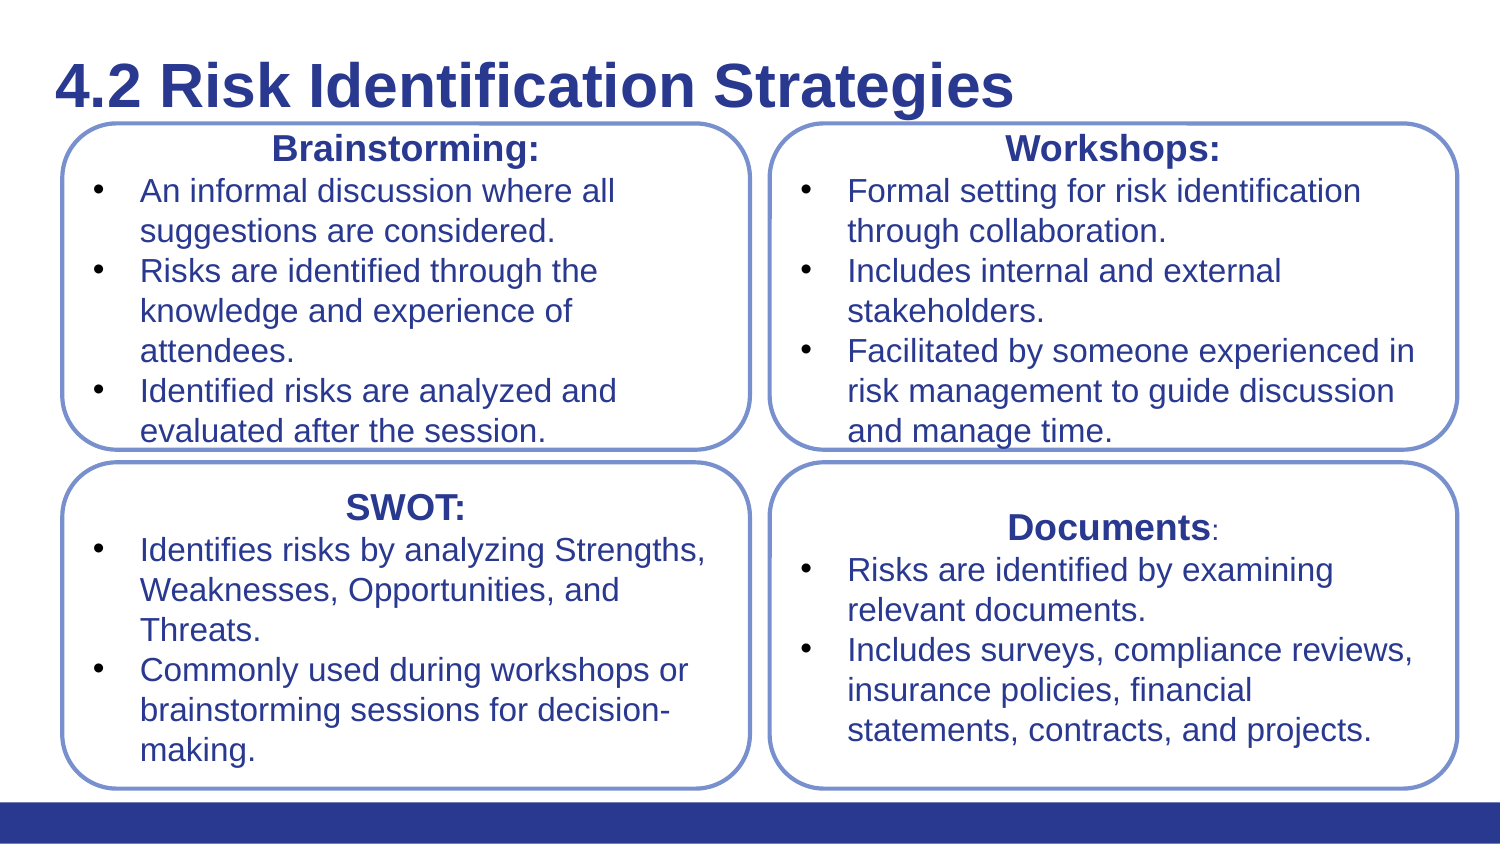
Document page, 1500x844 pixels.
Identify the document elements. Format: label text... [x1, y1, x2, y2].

text_box Brainstorming: An informal discussion where all suggestions are considered. Risks are identified through the knowledge and experience of attendees. Identified risks are analyzed and evaluated after the session. [60, 121, 753, 452]
text_box Documents: Risks are identified by examining relevant documents. Includes surveys, compliance reviews, insurance policies, financial statements, contracts, and projects. [767, 460, 1460, 791]
text_box Workshops: Formal setting for risk identification through collaboration. Includes internal and external stakeholders. Facilitated by someone experienced in risk management to guide discussion and manage time. [767, 121, 1460, 452]
text_box SWOT: Identifies risks by analyzing Strengths, Weaknesses, Opportunities, and Threats. Commonly used during workshops or brainstorming sessions for decision-making. [60, 460, 753, 791]
title 4.2 Risk Identification Strategies [40, 29, 1421, 163]
